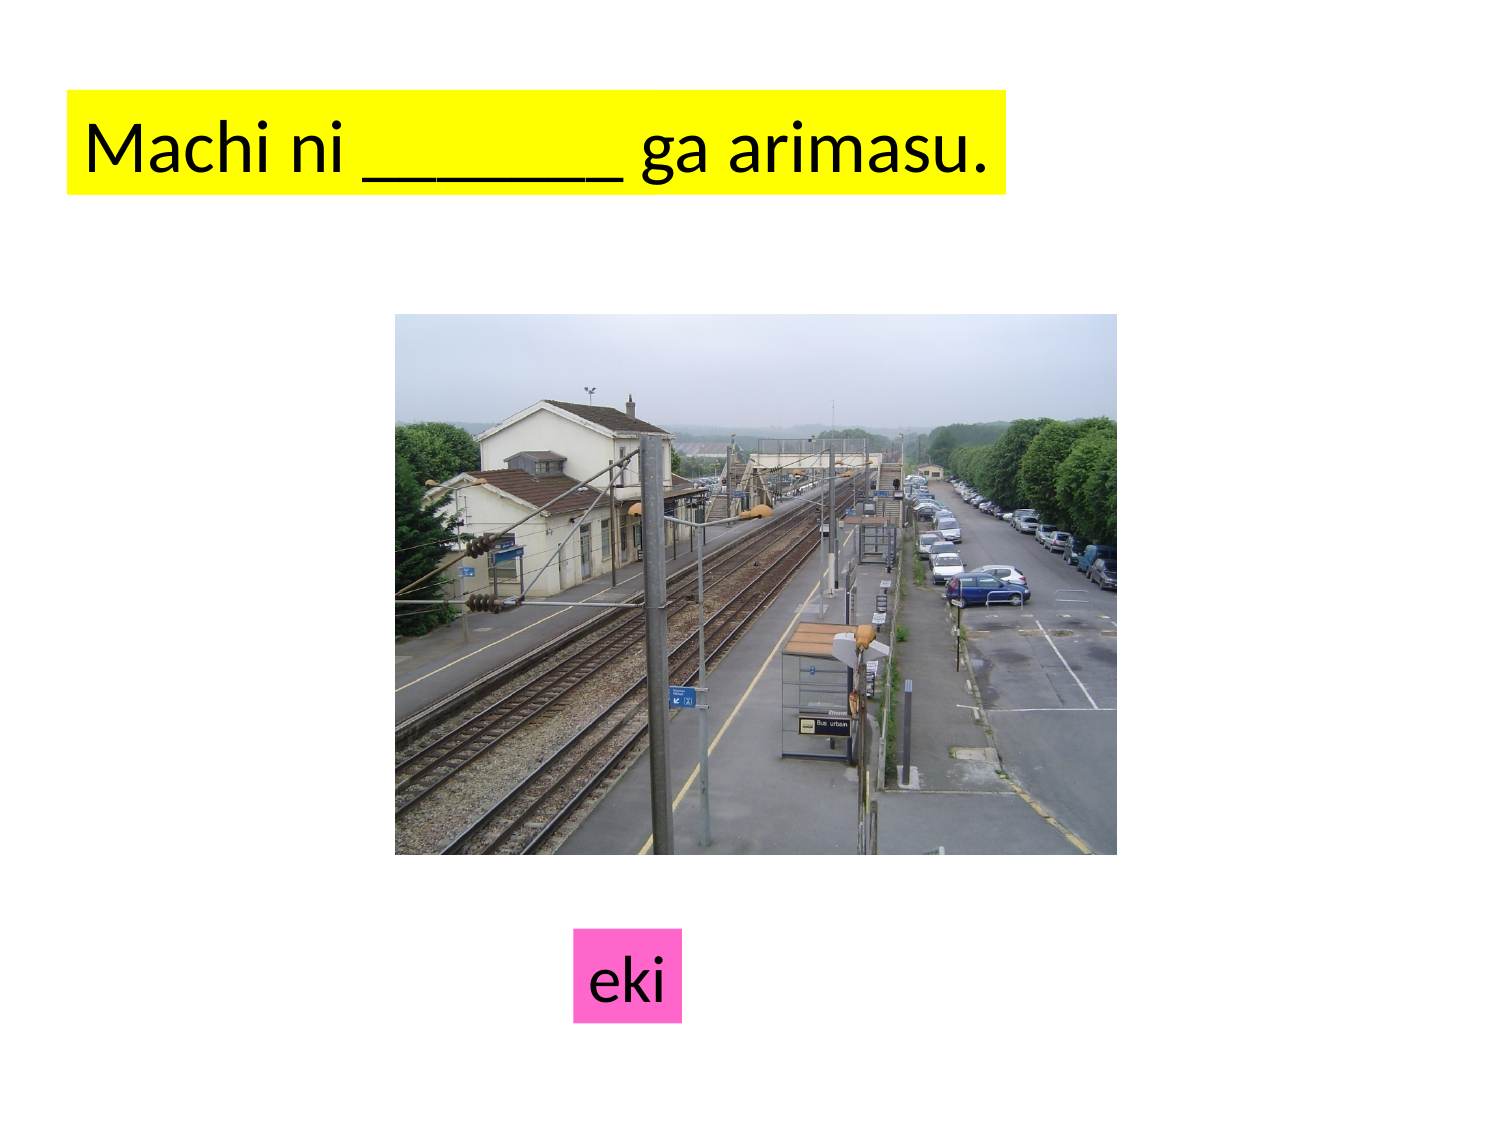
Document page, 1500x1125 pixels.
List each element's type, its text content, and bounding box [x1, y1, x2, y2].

text_box Machi ni _______ ga arimasu. [68, 89, 1006, 195]
text_box eki [573, 928, 682, 1024]
picture [395, 314, 1117, 856]
